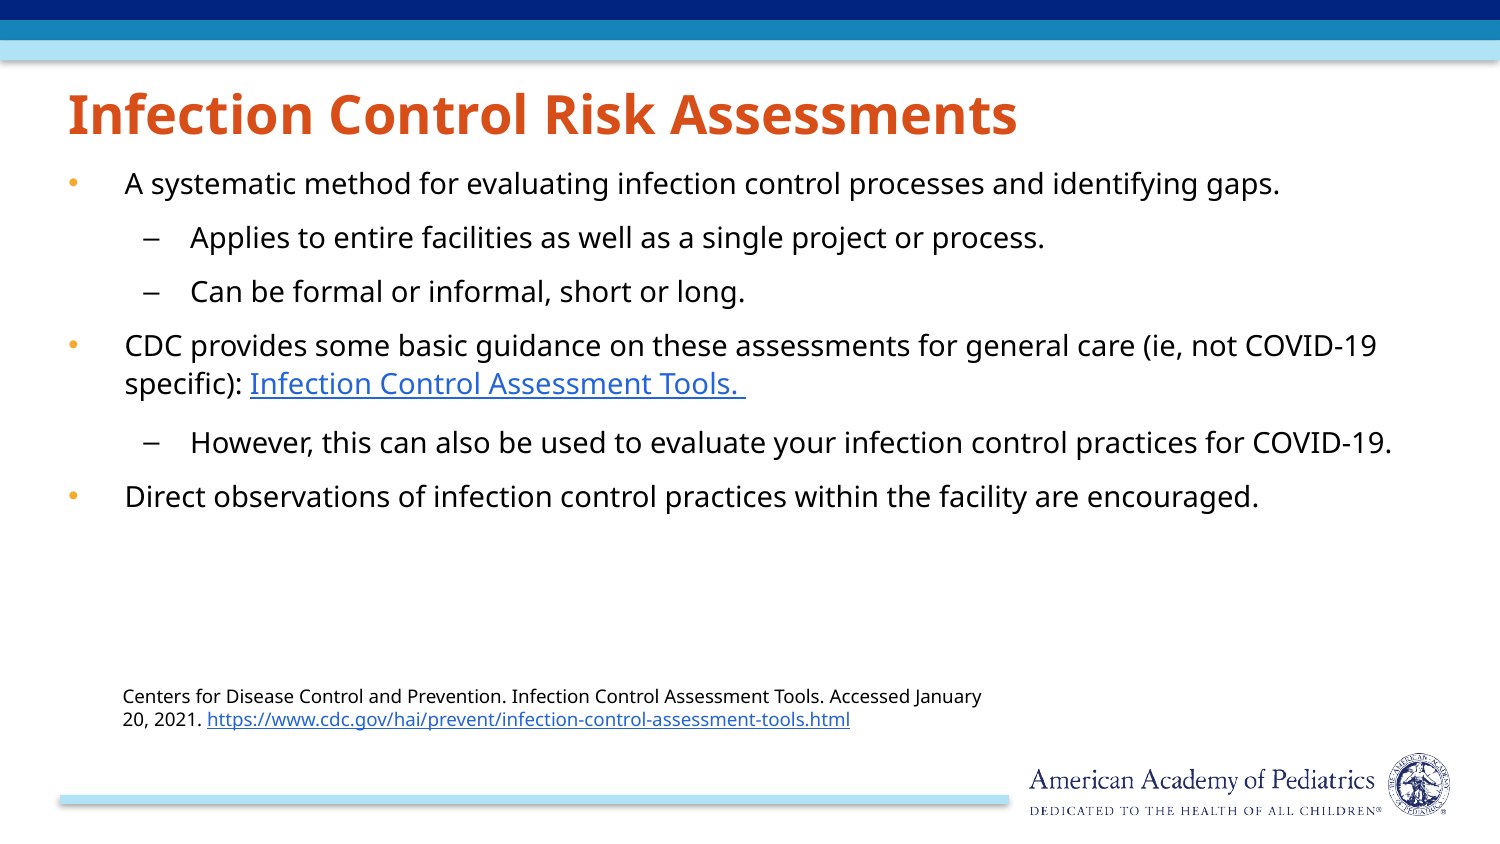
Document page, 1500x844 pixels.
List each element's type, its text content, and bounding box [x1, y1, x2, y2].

text_box Infection Control Risk Assessments [53, 72, 1461, 143]
text_box Centers for Disease Control and Prevention. Infection Control Assessment Tools. Accessed January 20, 2021. https://www.cdc.gov/hai/prevent/infection-control-assessment-tools.html [107, 677, 1024, 741]
list A systematic method for evaluating infection control processes and identifying gaps. Applies to entire facilities as well as a single project or process. Can be formal or informal, short or long. CDC provides some basic guidance on these assessments for general care (ie, not COVID-19 specific): Infection Control Assessment Tools. However, this can also be used to evaluate your infection control practices for COVID-19. Direct observations of infection control practices within the facility are encouraged. [53, 155, 1477, 384]
picture [1029, 753, 1450, 816]
